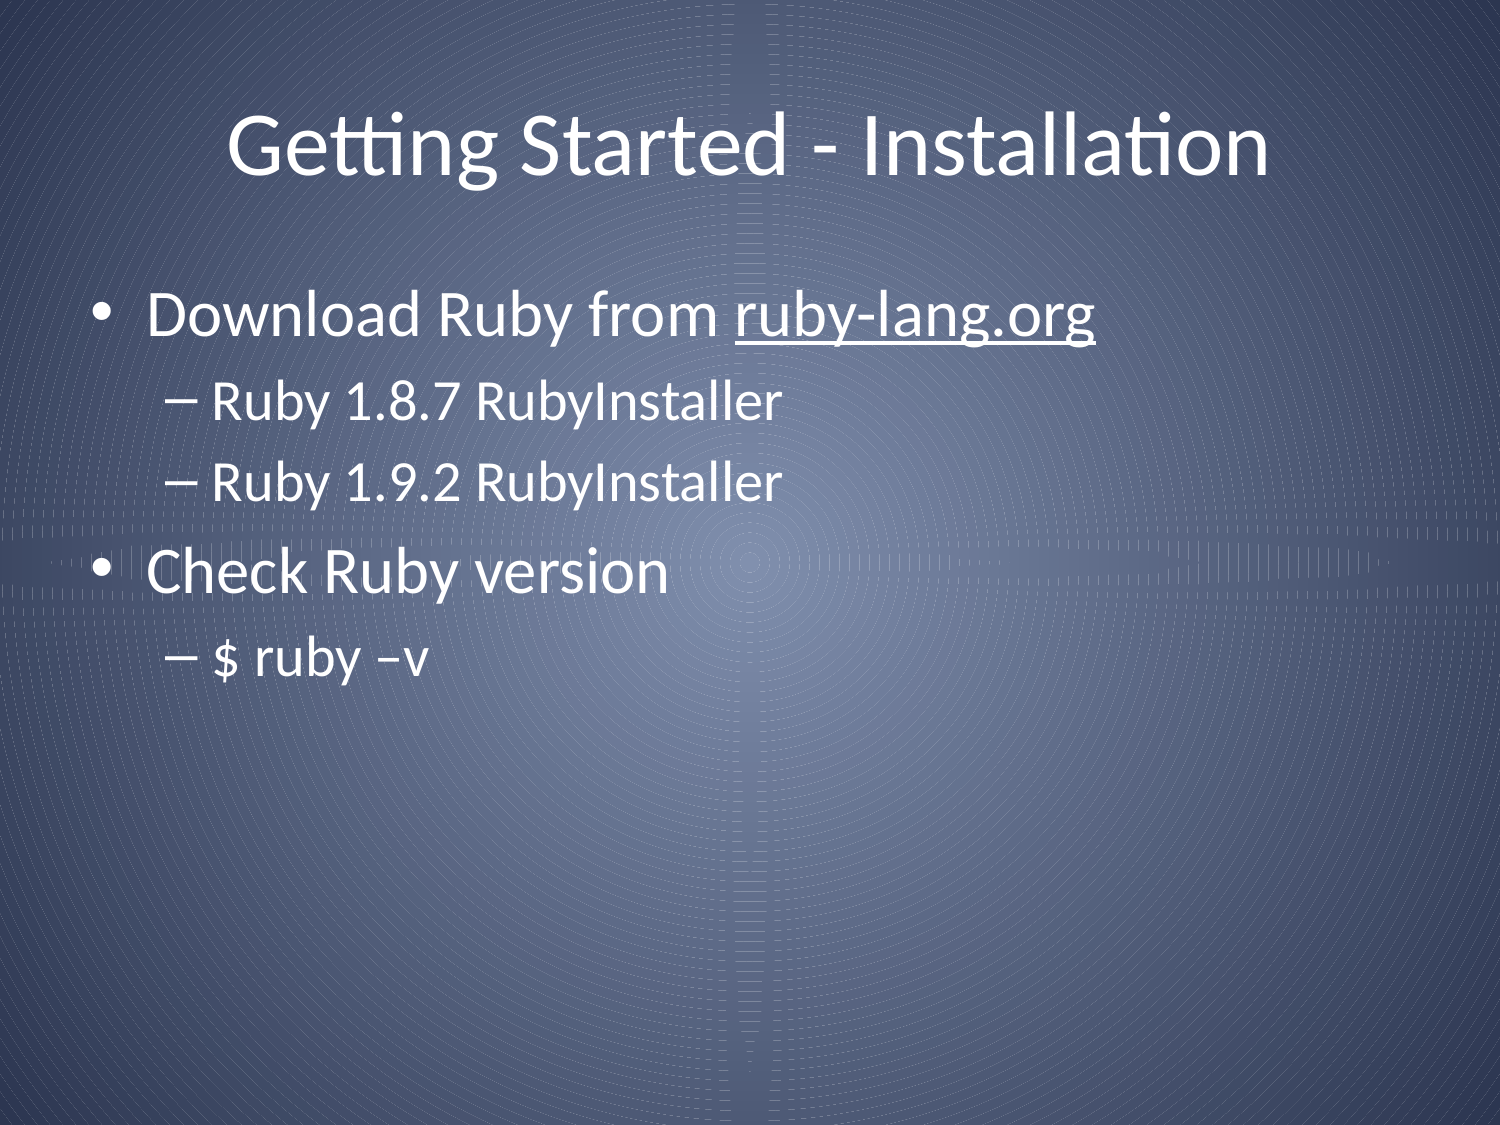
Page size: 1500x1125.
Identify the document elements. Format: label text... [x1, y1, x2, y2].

title Getting Started - Installation [75, 45, 1425, 233]
list Download Ruby from ruby-lang.org Ruby 1.8.7 RubyInstaller Ruby 1.9.2 RubyInstaller Check Ruby version $ ruby –v [75, 262, 1425, 1005]
